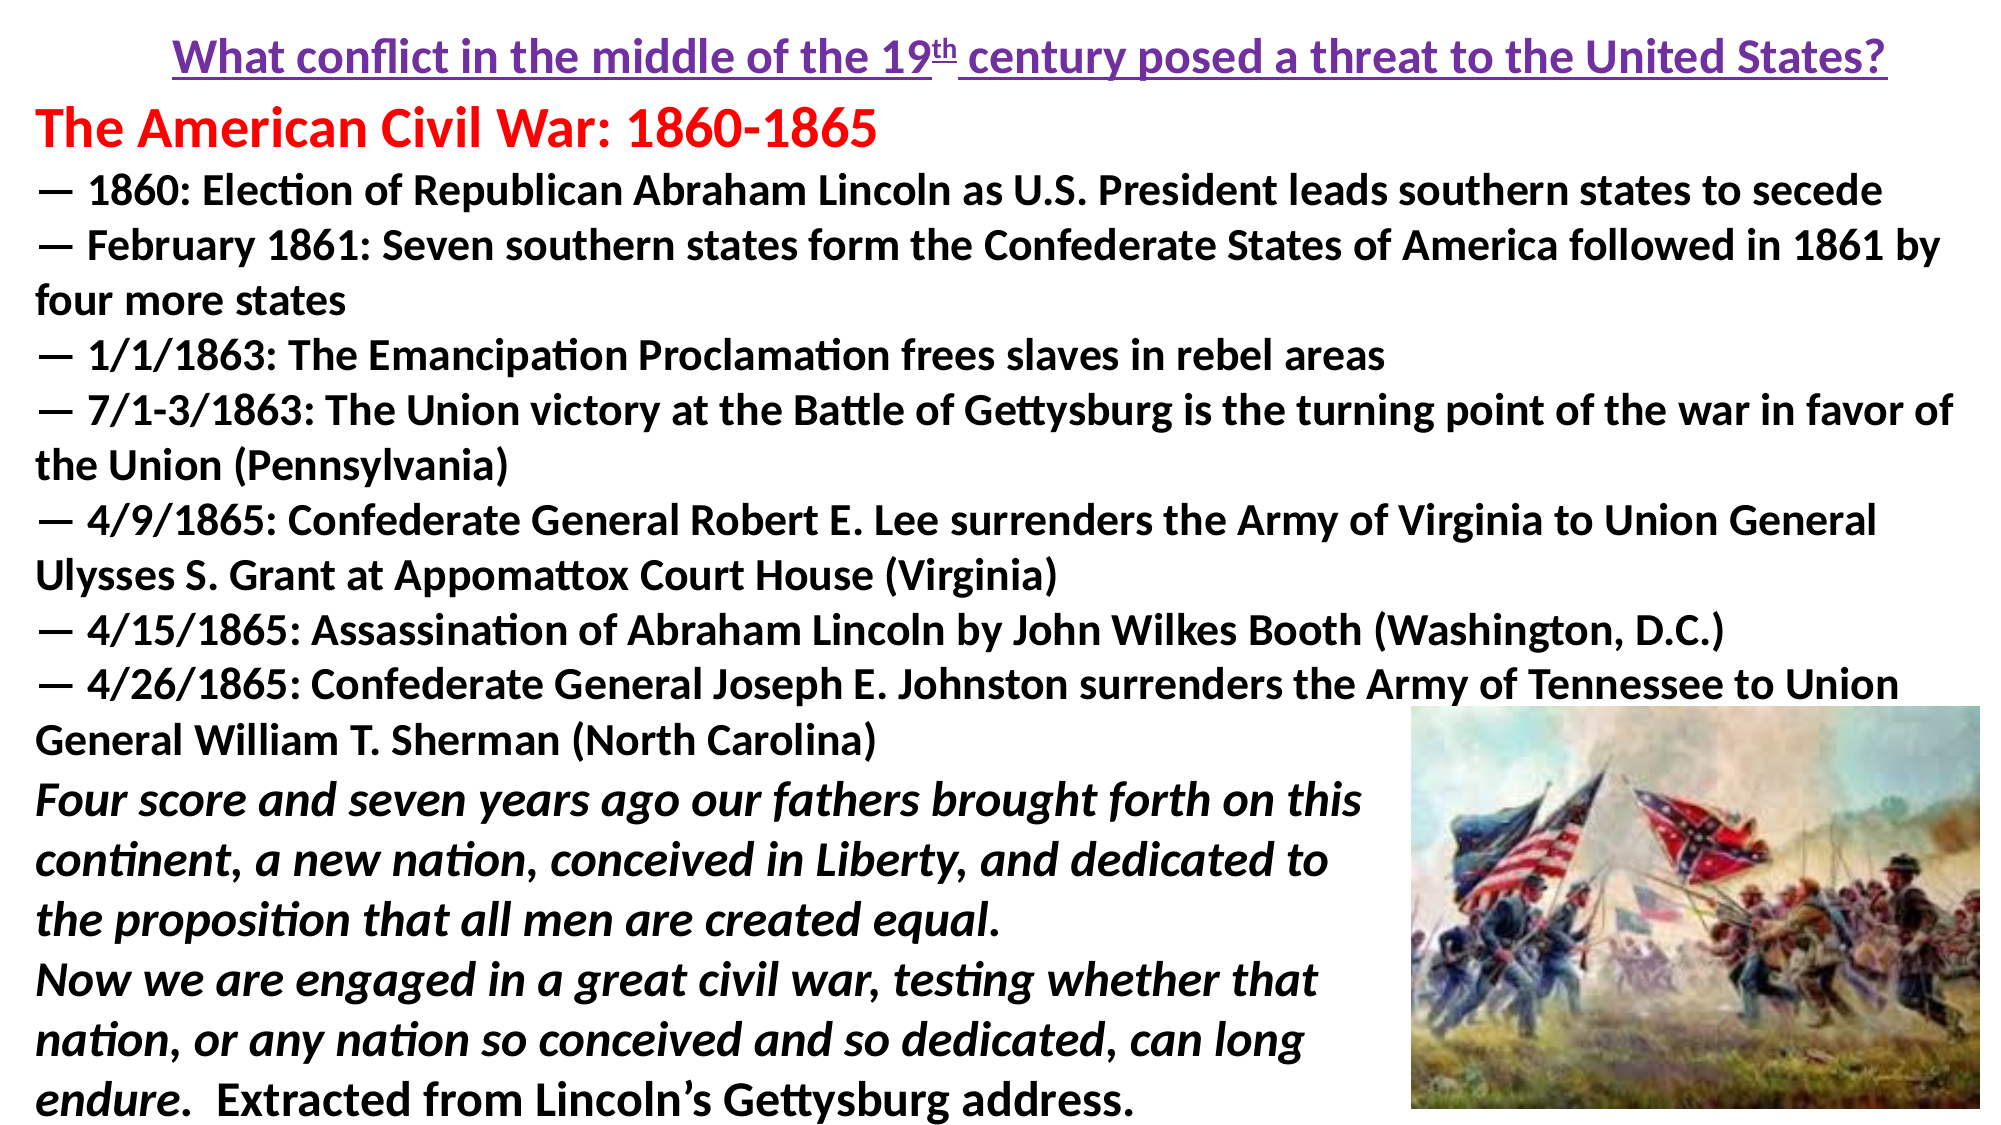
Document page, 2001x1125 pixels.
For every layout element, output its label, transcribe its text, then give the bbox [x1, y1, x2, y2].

picture [1411, 706, 1980, 1109]
text_box Four score and seven years ago our fathers brought forth on this continent, a new nation, conceived in Liberty, and dedicated to the proposition that all men are created equal. Now we are engaged in a great civil war, testing whether that nation, or any nation so conceived and so dedicated, can long endure. Extracted from Lincoln’s Gettysburg address. [20, 759, 1412, 1125]
text_box What conflict in the middle of the 19th century posed a threat to the United States? [157, 16, 1903, 92]
text_box The American Civil War: 1860-1865 — 1860: Election of Republican Abraham Lincoln as U.S. President leads southern states to secede — February 1861: Seven southern states form the Confederate States of America followed in 1861 by four more states — 1/1/1863: The Emancipation Proclamation frees slaves in rebel areas — 7/1-3/1863: The Union victory at the Battle of Gettysburg is the turning point of the war in favor of the Union (Pennsylvania) — 4/9/1865: Confederate General Robert E. Lee surrenders the Army of Virginia to Union General Ulysses S. Grant at Appomattox Court House (Virginia) — 4/15/1865: Assassination of Abraham Lincoln by John Wilkes Booth (Washington, D.C.) — 4/26/1865: Confederate General Joseph E. Johnston surrenders the Army of Tennessee to Union General William T. Sherman (North Carolina) [20, 82, 1980, 759]
